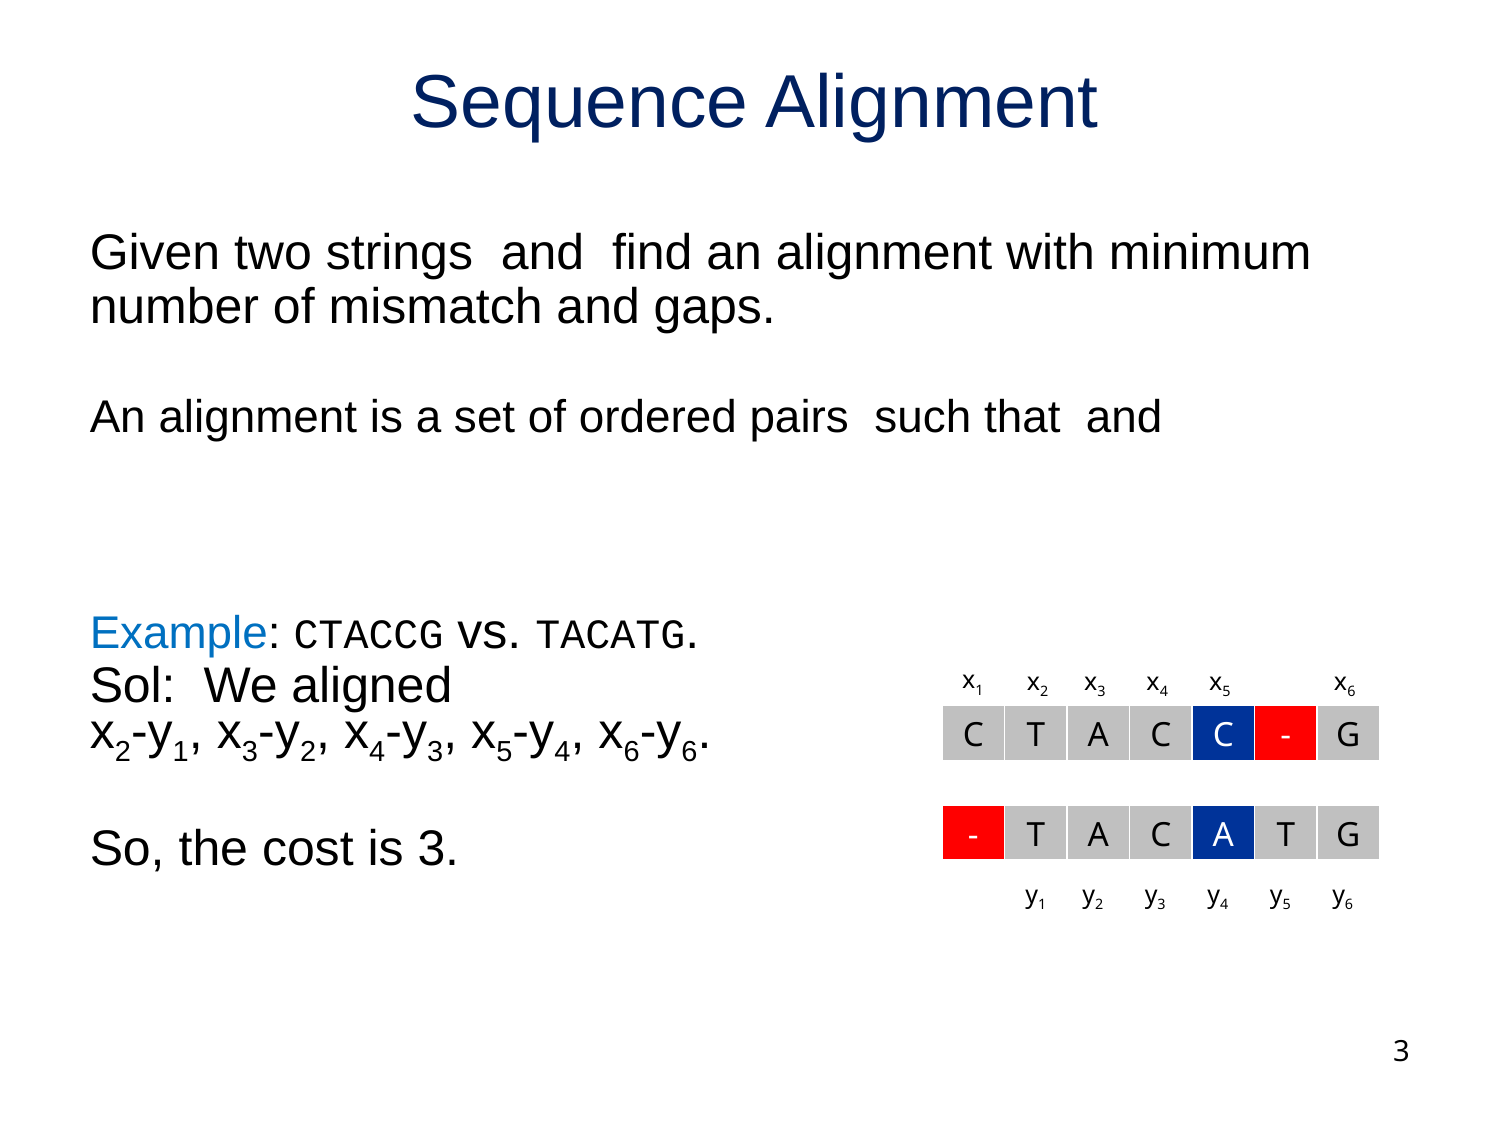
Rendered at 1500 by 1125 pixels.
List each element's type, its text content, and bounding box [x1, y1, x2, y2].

text_box y1 [1004, 870, 1067, 920]
text_box y2 [1067, 870, 1129, 920]
text_box x6 [1318, 657, 1382, 708]
slide_number 3 [1074, 1024, 1425, 1103]
text_box y5 [1254, 870, 1317, 920]
text_box A [1067, 708, 1129, 761]
text_box T [1254, 805, 1317, 861]
text_box A [1192, 805, 1254, 861]
text_box T [1004, 706, 1067, 761]
title Sequence Alignment [42, 45, 1468, 233]
text_box T [1005, 805, 1067, 861]
text_box C [1129, 805, 1192, 861]
text_box y4 [1192, 870, 1254, 920]
text_box G [1317, 805, 1380, 861]
text_box y3 [1129, 870, 1192, 920]
text_box x3 [1068, 657, 1131, 708]
text_box C [1129, 708, 1192, 761]
text_box - [1254, 705, 1317, 761]
text_box x4 [1131, 657, 1193, 708]
text_box C [942, 705, 1004, 761]
text_box x1 [947, 656, 1010, 706]
text_box y6 [1317, 870, 1380, 920]
text_box x5 [1193, 657, 1257, 708]
text_box C [1192, 708, 1254, 761]
text_box A [1067, 805, 1129, 861]
text_box G [1317, 705, 1380, 761]
text_box x2 [1006, 657, 1068, 708]
text_box - [942, 805, 1005, 861]
